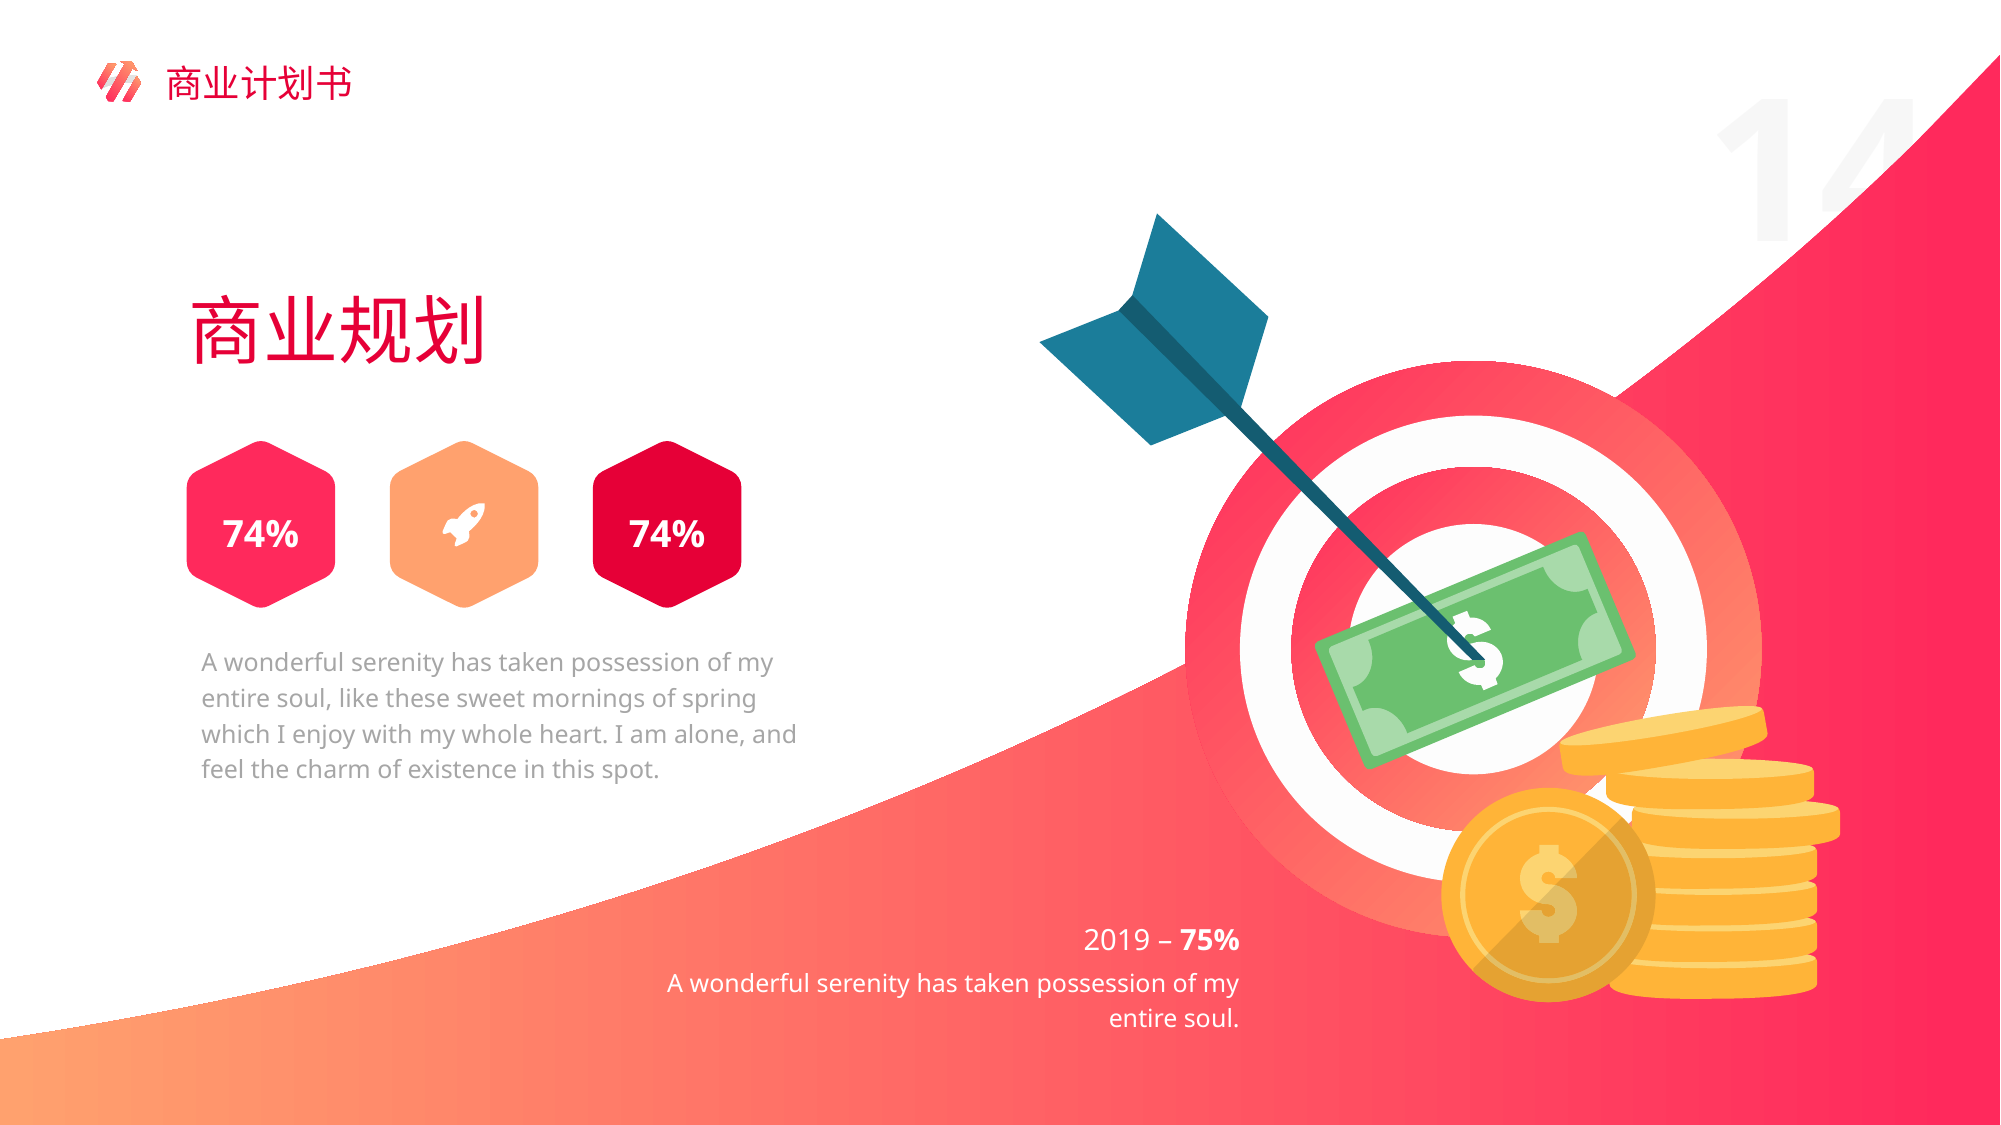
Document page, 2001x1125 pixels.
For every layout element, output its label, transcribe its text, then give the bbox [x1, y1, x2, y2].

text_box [389, 441, 539, 608]
text_box 商业规划 [173, 276, 868, 382]
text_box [612, 914, 1255, 1003]
text_box A wonderful serenity has taken possession of my entire soul, like these sweet mornings of spring which I enjoy with my whole heart. I am alone, and feel the charm of existence in this spot. [186, 632, 842, 792]
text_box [592, 441, 742, 608]
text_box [186, 441, 336, 608]
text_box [1039, 213, 1841, 1003]
